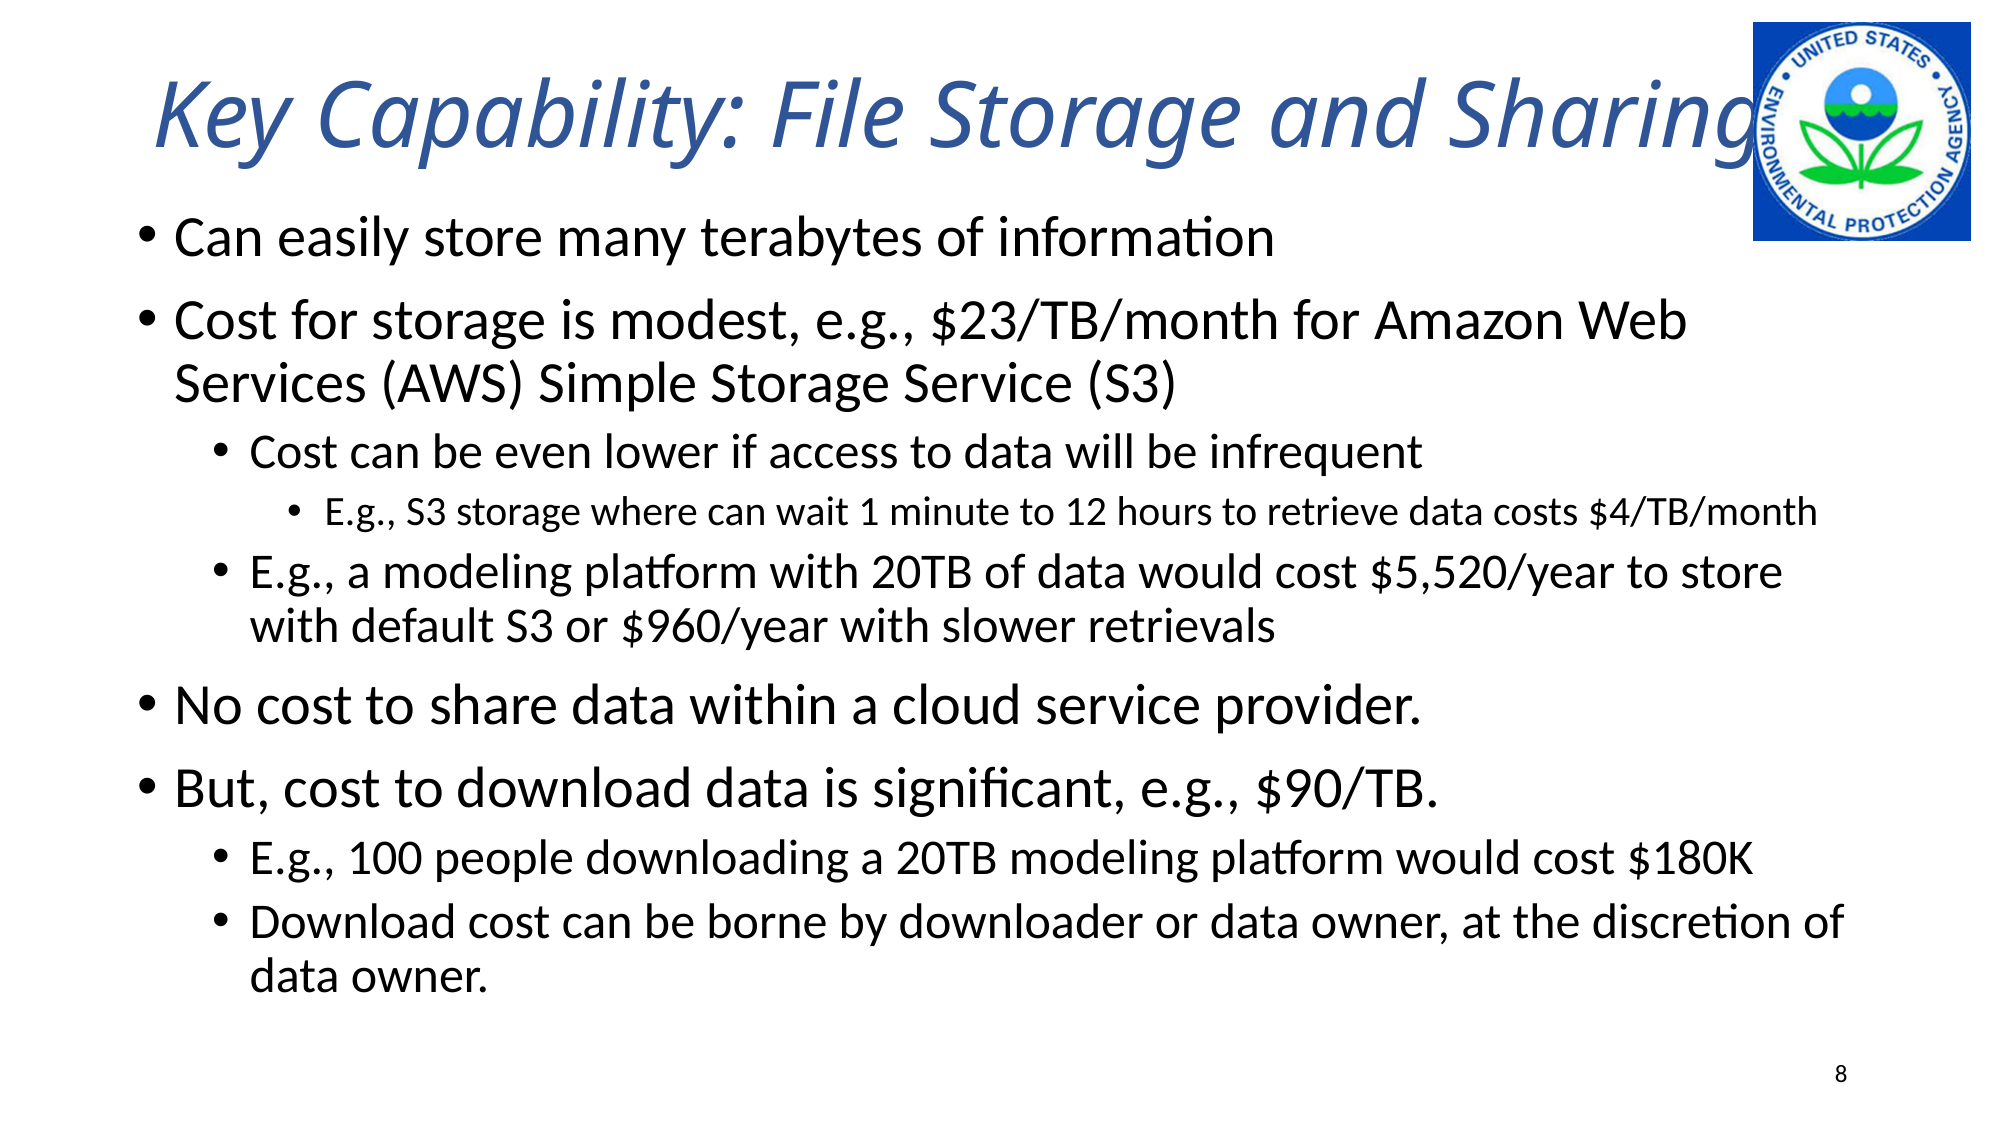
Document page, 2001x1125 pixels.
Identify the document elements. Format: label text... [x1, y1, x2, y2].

slide_number 8 [1412, 1042, 1863, 1103]
picture [1753, 22, 1971, 241]
list Can easily store many terabytes of information Cost for storage is modest, e.g., $23/TB/month for Amazon Web Services (AWS) Simple Storage Service (S3) Cost can be even lower if access to data will be infrequent E.g., S3 storage where can wait 1 minute to 12 hours to retrieve data costs $4/TB/month E.g., a modeling platform with 20TB of data would cost $5,520/year to store with default S3 or $960/year with slower retrievals No cost to share data within a cloud service provider. But, cost to download data is significant, e.g., $90/TB. E.g., 100 people downloading a 20TB modeling platform would cost $180K Download cost can be borne by downloader or data owner, at the discretion of data owner. [122, 198, 1863, 1029]
title Key Capability: File Storage and Sharing [137, 8, 1863, 198]
